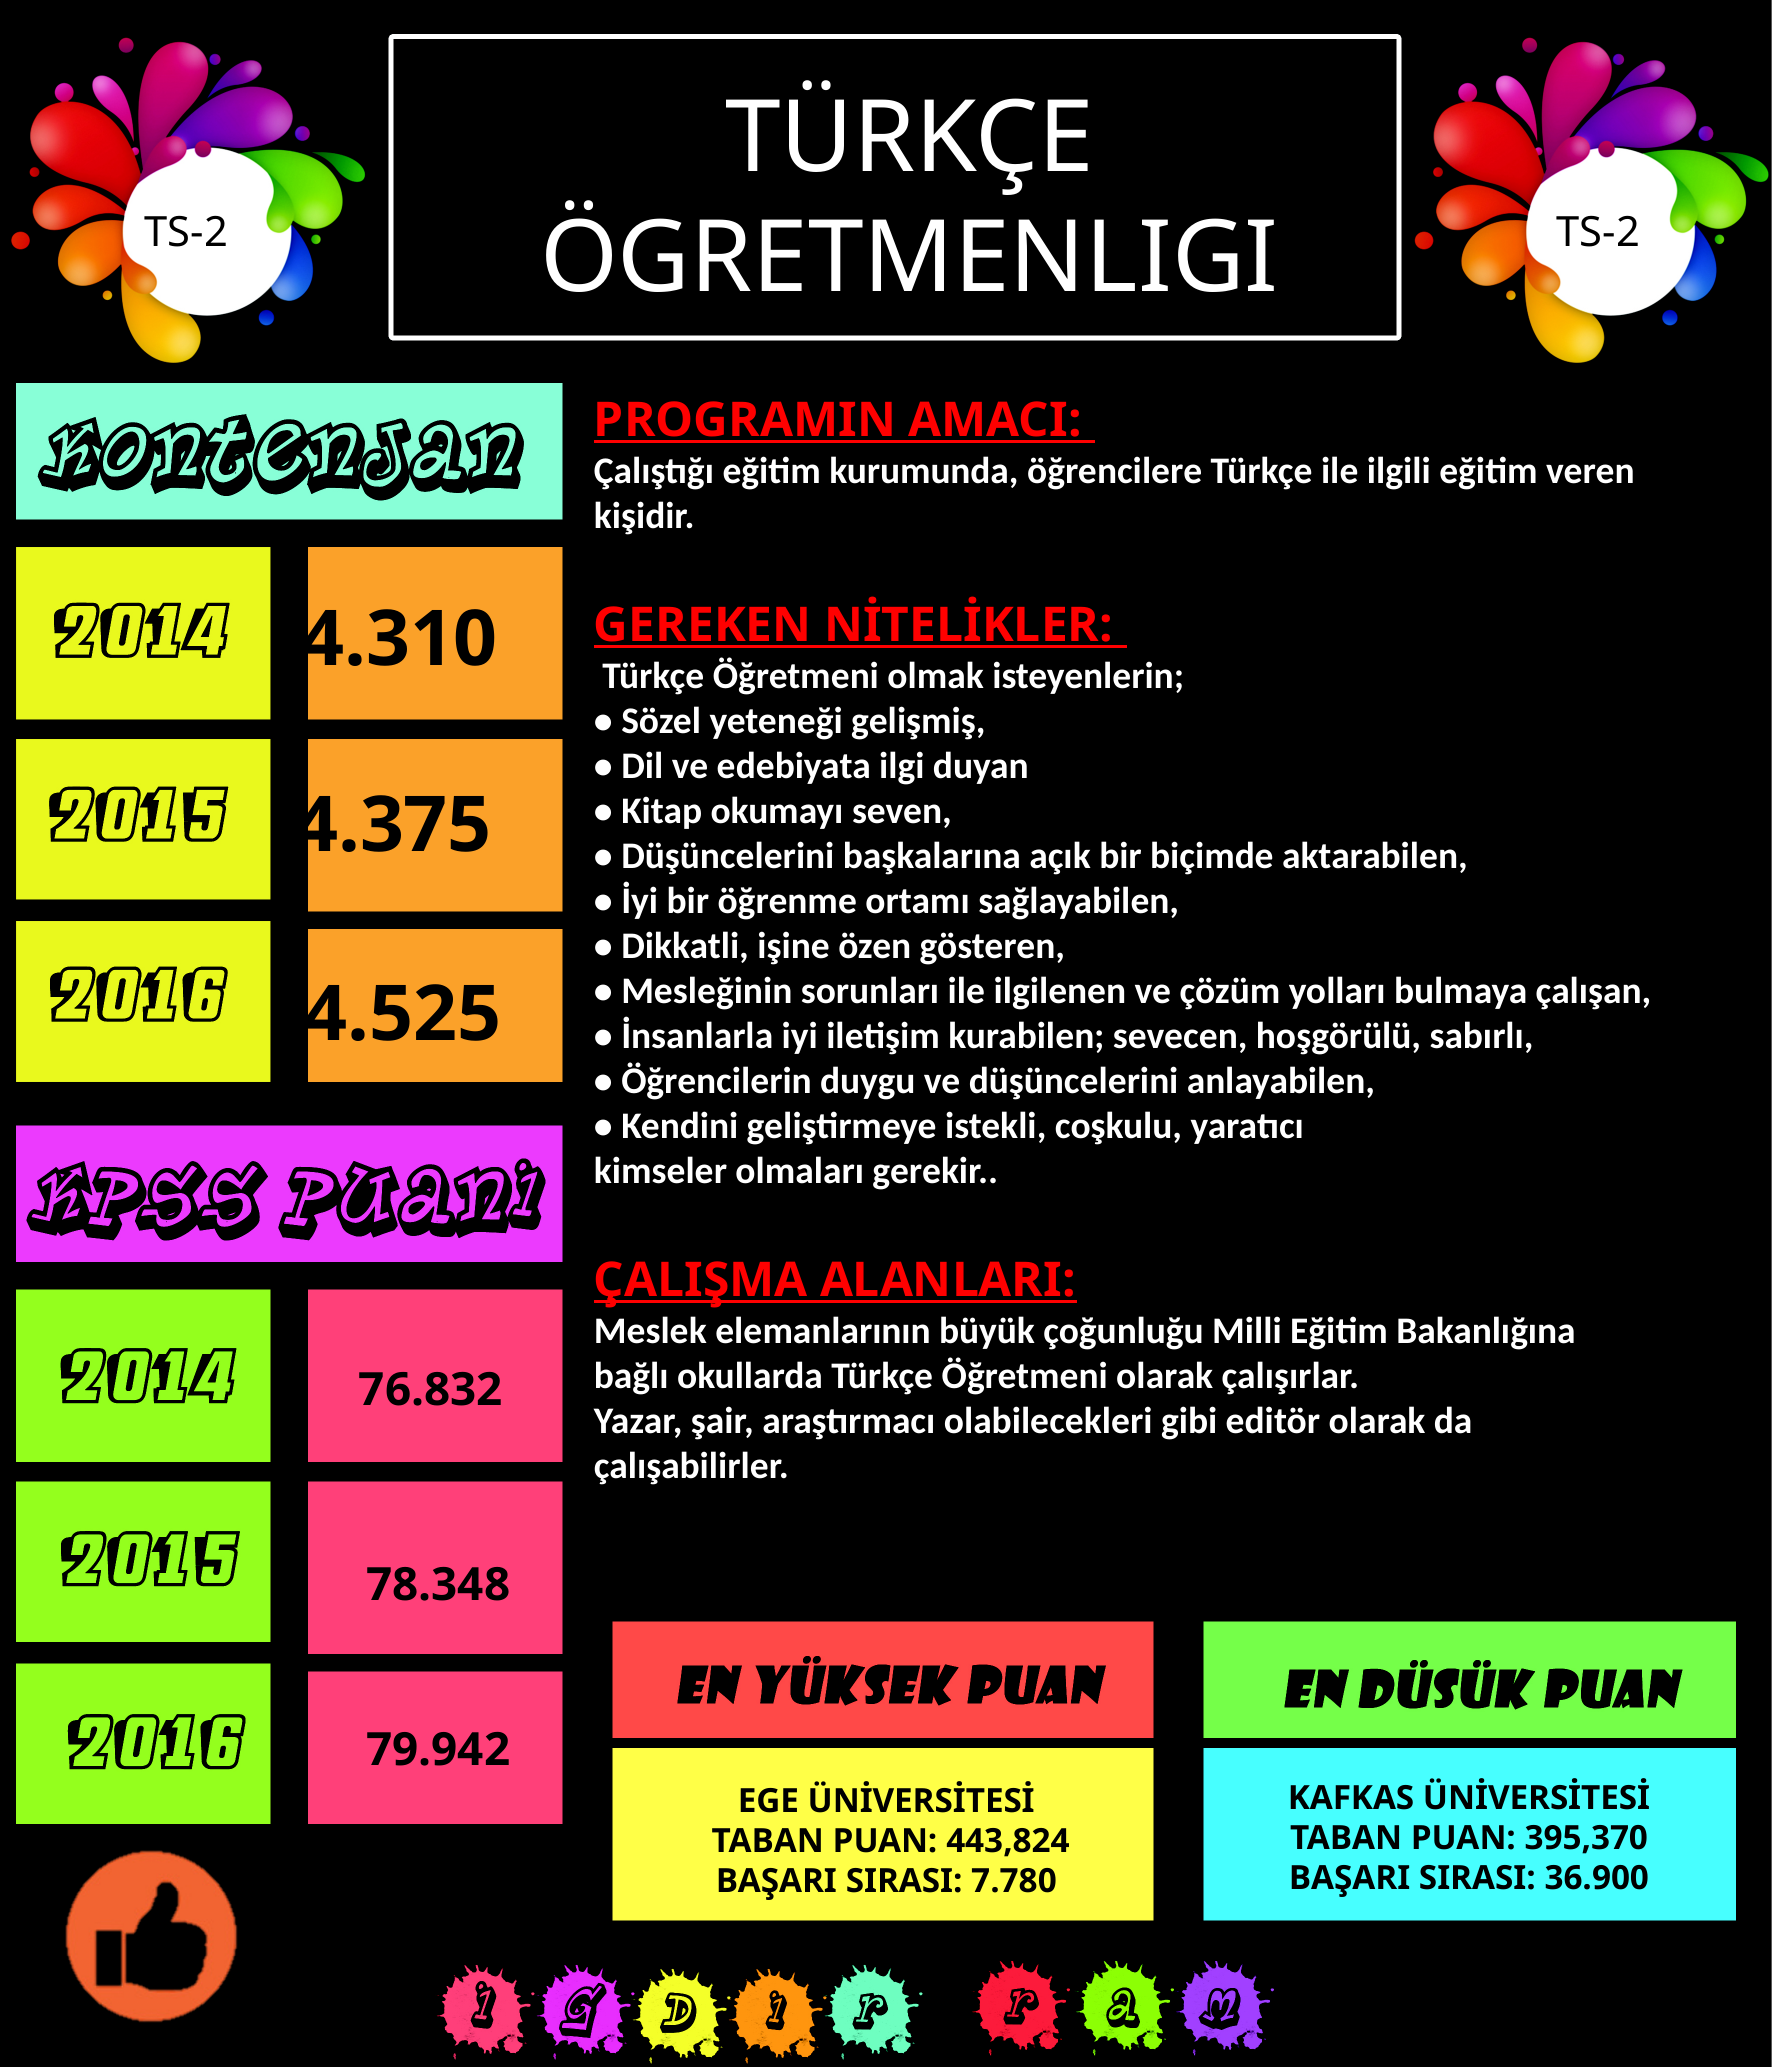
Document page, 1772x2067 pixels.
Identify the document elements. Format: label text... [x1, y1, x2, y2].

text_box PROGRAMIN AMACI: Çalıştığı eğitim kurumunda, öğrencilere Türkçe ile ilgili eğitim veren kişidir. GEREKEN NİTELİKLER: Türkçe Öğretmeni olmak isteyenlerin; • Sözel yeteneği gelişmiş, • Dil ve edebiyata ilgi duyan • Kitap okumayı seven, • Düşüncelerini başkalarına açık bir biçimde aktarabilen, • İyi bir öğrenme ortamı sağlayabilen, • Dikkatli, işine özen gösteren, • Mesleğinin sorunları ile ilgilenen ve çözüm yolları bulmaya çalışan, • İnsanlarla iyi iletişim kurabilen; sevecen, hoşgörülü, sabırlı, • Öğrencilerin duygu ve düşüncelerini anlayabilen, • Kendini geliştirmeye istekli, coşkulu, yaratıcı kimseler olmaları gerekir.. ÇALIŞMA ALANLARI: Meslek elemanlarının büyük çoğunluğu Milli Eğitim Bakanlığına bağlı okullarda Türkçe Öğretmeni olarak çalışırlar. Yazar, şair, araştırmacı olabilecekleri gibi editör olarak da çalışabilirler. [579, 380, 1669, 1494]
text_box 4.525 [288, 956, 517, 1064]
text_box 76.832 [343, 1352, 519, 1423]
text_box 4.310 [285, 580, 514, 689]
text_box 78.348 [351, 1547, 526, 1618]
text_box KAFKAS ÜNİVERSİTESİ TABAN PUAN: 395,370 BAŞARI SIRASI: 36.900 [1183, 1769, 1755, 1904]
text_box TS-2 [129, 197, 279, 263]
text_box EGE ÜNİVERSİTESİ TABAN PUAN: 443,824 BAŞARI SIRASI: 7.780 [579, 1771, 1194, 1907]
text_box 79.942 [351, 1712, 526, 1783]
text_box 4.375 [279, 766, 508, 874]
text_box TÜRKÇE ÖGRETMENLIGI [413, 64, 1406, 319]
picture [0, 0, 1772, 2067]
text_box TS-2 [1541, 197, 1748, 313]
